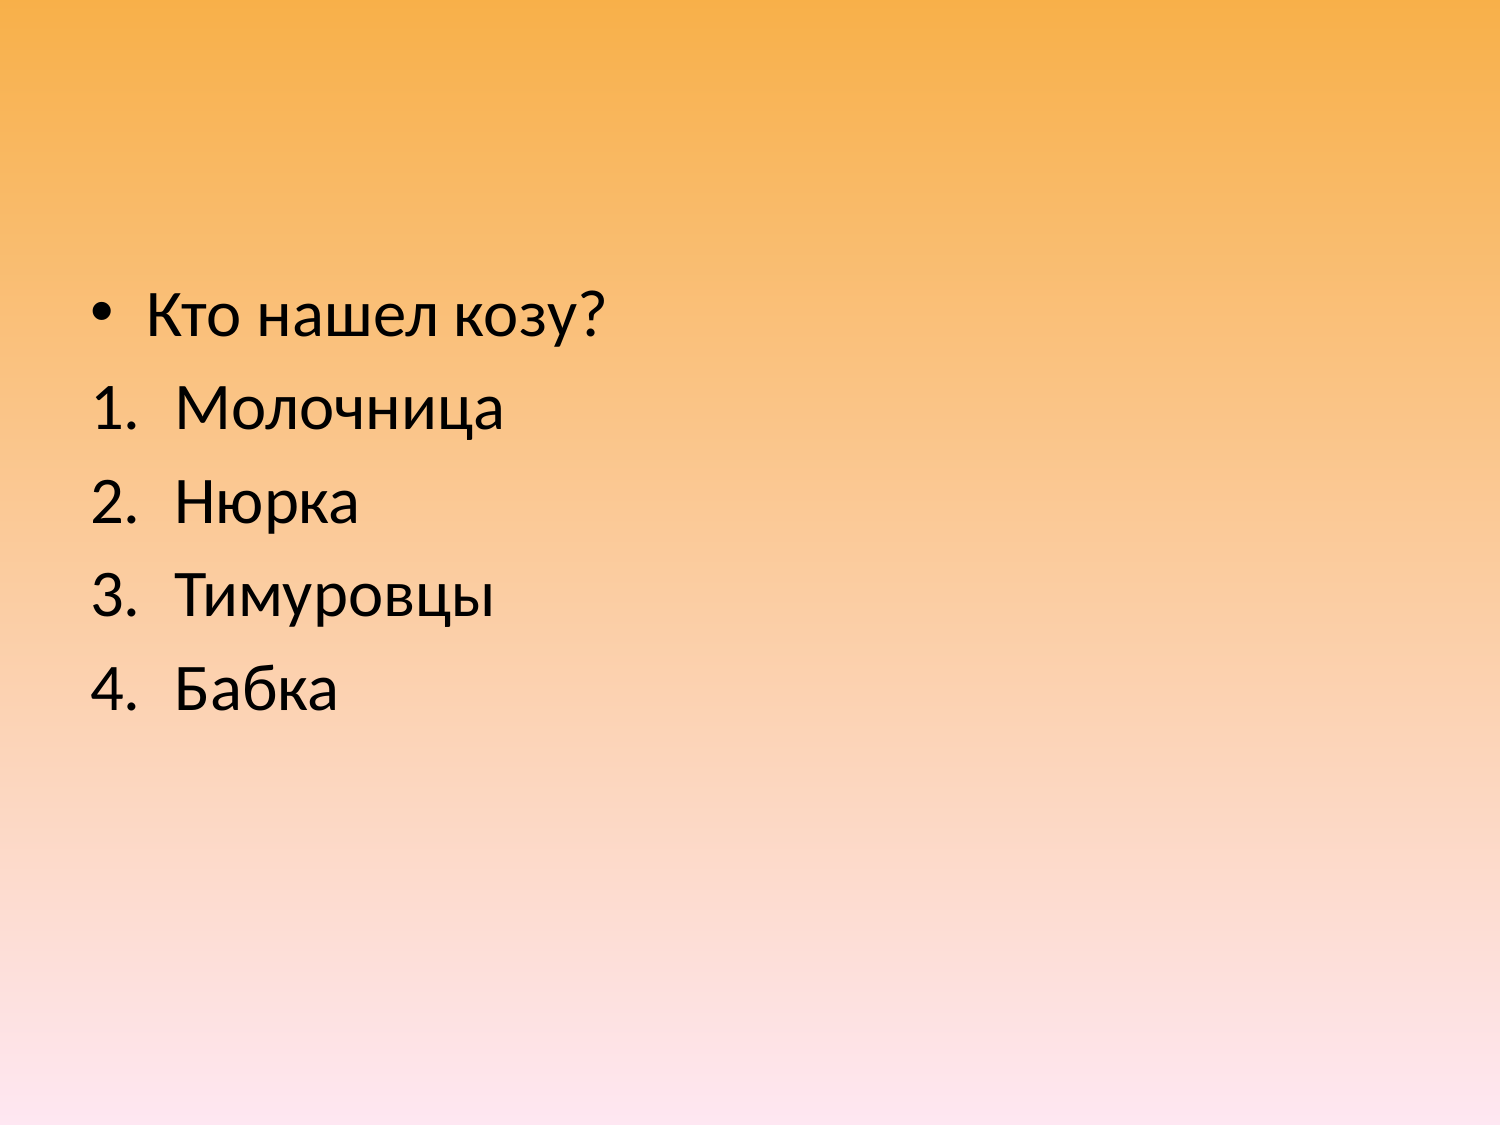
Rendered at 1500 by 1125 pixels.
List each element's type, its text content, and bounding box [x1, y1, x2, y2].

list Кто нашел козу? Молочница Нюрка Тимуровцы Бабка [75, 262, 1425, 1005]
